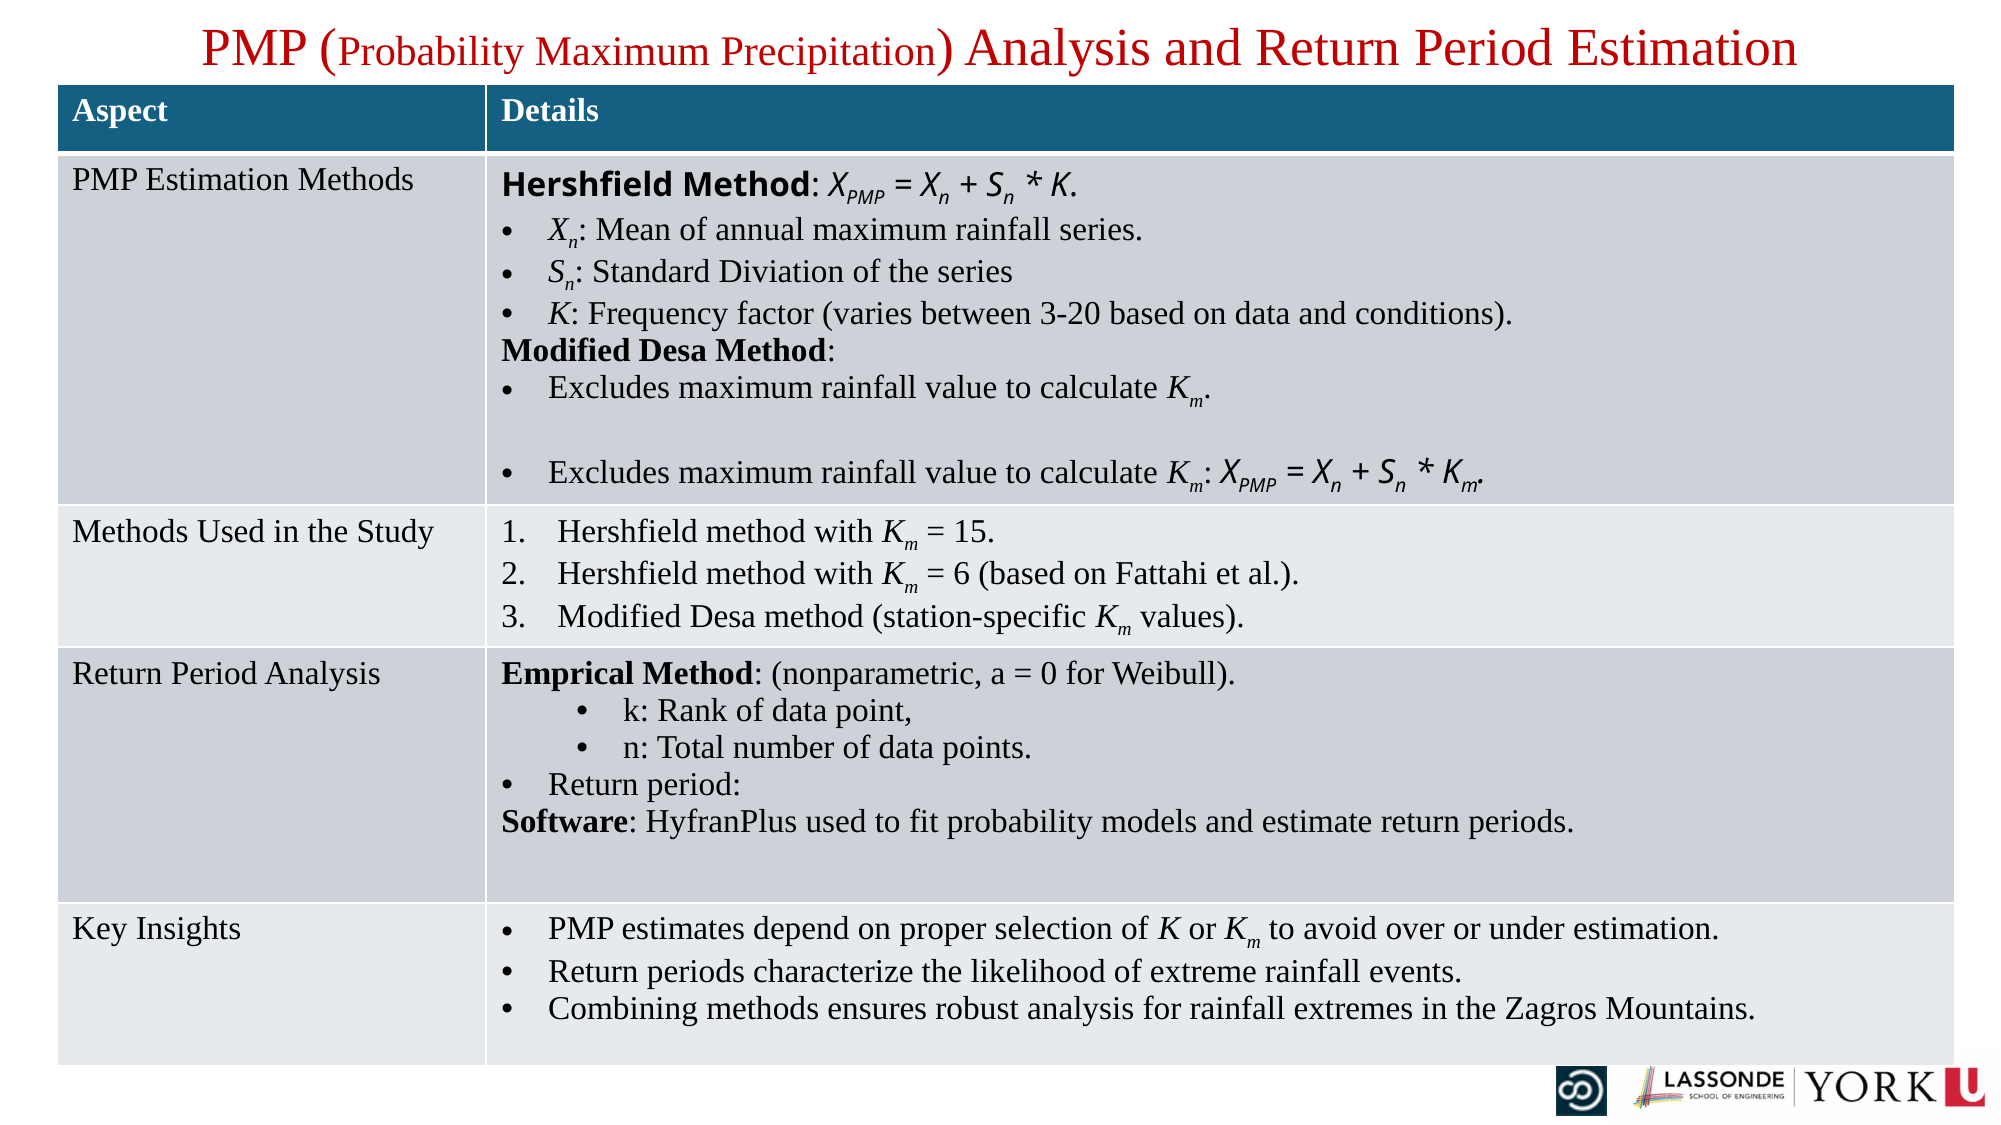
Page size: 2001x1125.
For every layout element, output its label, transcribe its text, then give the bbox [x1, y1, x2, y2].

picture [1610, 1049, 2000, 1125]
title PMP (Probability Maximum Precipitation) Analysis and Return Period Estimation [57, 11, 1943, 84]
picture [1556, 1066, 1607, 1116]
